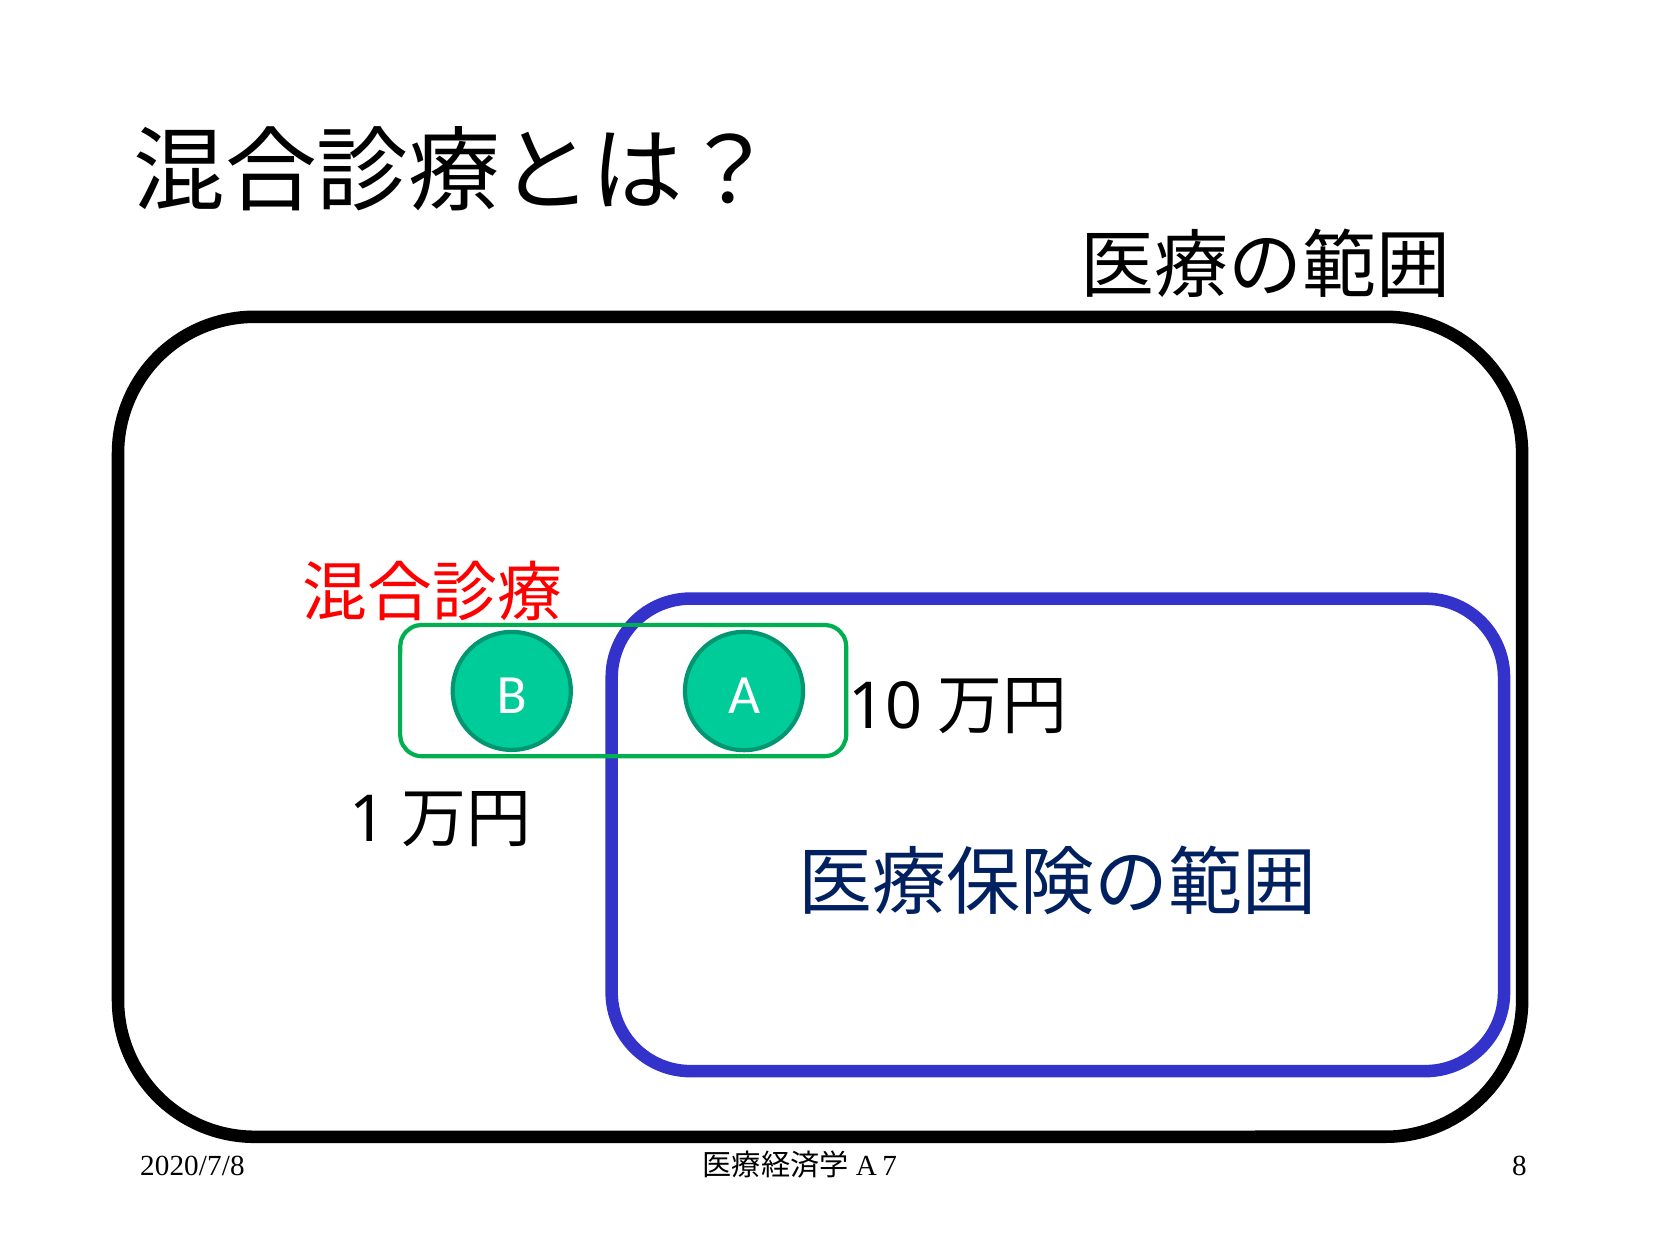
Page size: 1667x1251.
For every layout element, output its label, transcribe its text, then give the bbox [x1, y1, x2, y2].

text_box 医療の範囲 [1065, 210, 1617, 314]
text_box 1万円 [334, 769, 611, 862]
text_box [398, 622, 849, 759]
text_box [115, 314, 1525, 1138]
text_box 10万円 [833, 656, 1109, 749]
footer 医療経済学A 7 [372, 1138, 1228, 1223]
slide_number 8 [1228, 1138, 1543, 1223]
text_box 医療保険の範囲 [609, 596, 1507, 1074]
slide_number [124, 1138, 372, 1223]
title 混合診療とは？ [118, 62, 1536, 272]
text_box 混合診療 [288, 542, 682, 636]
